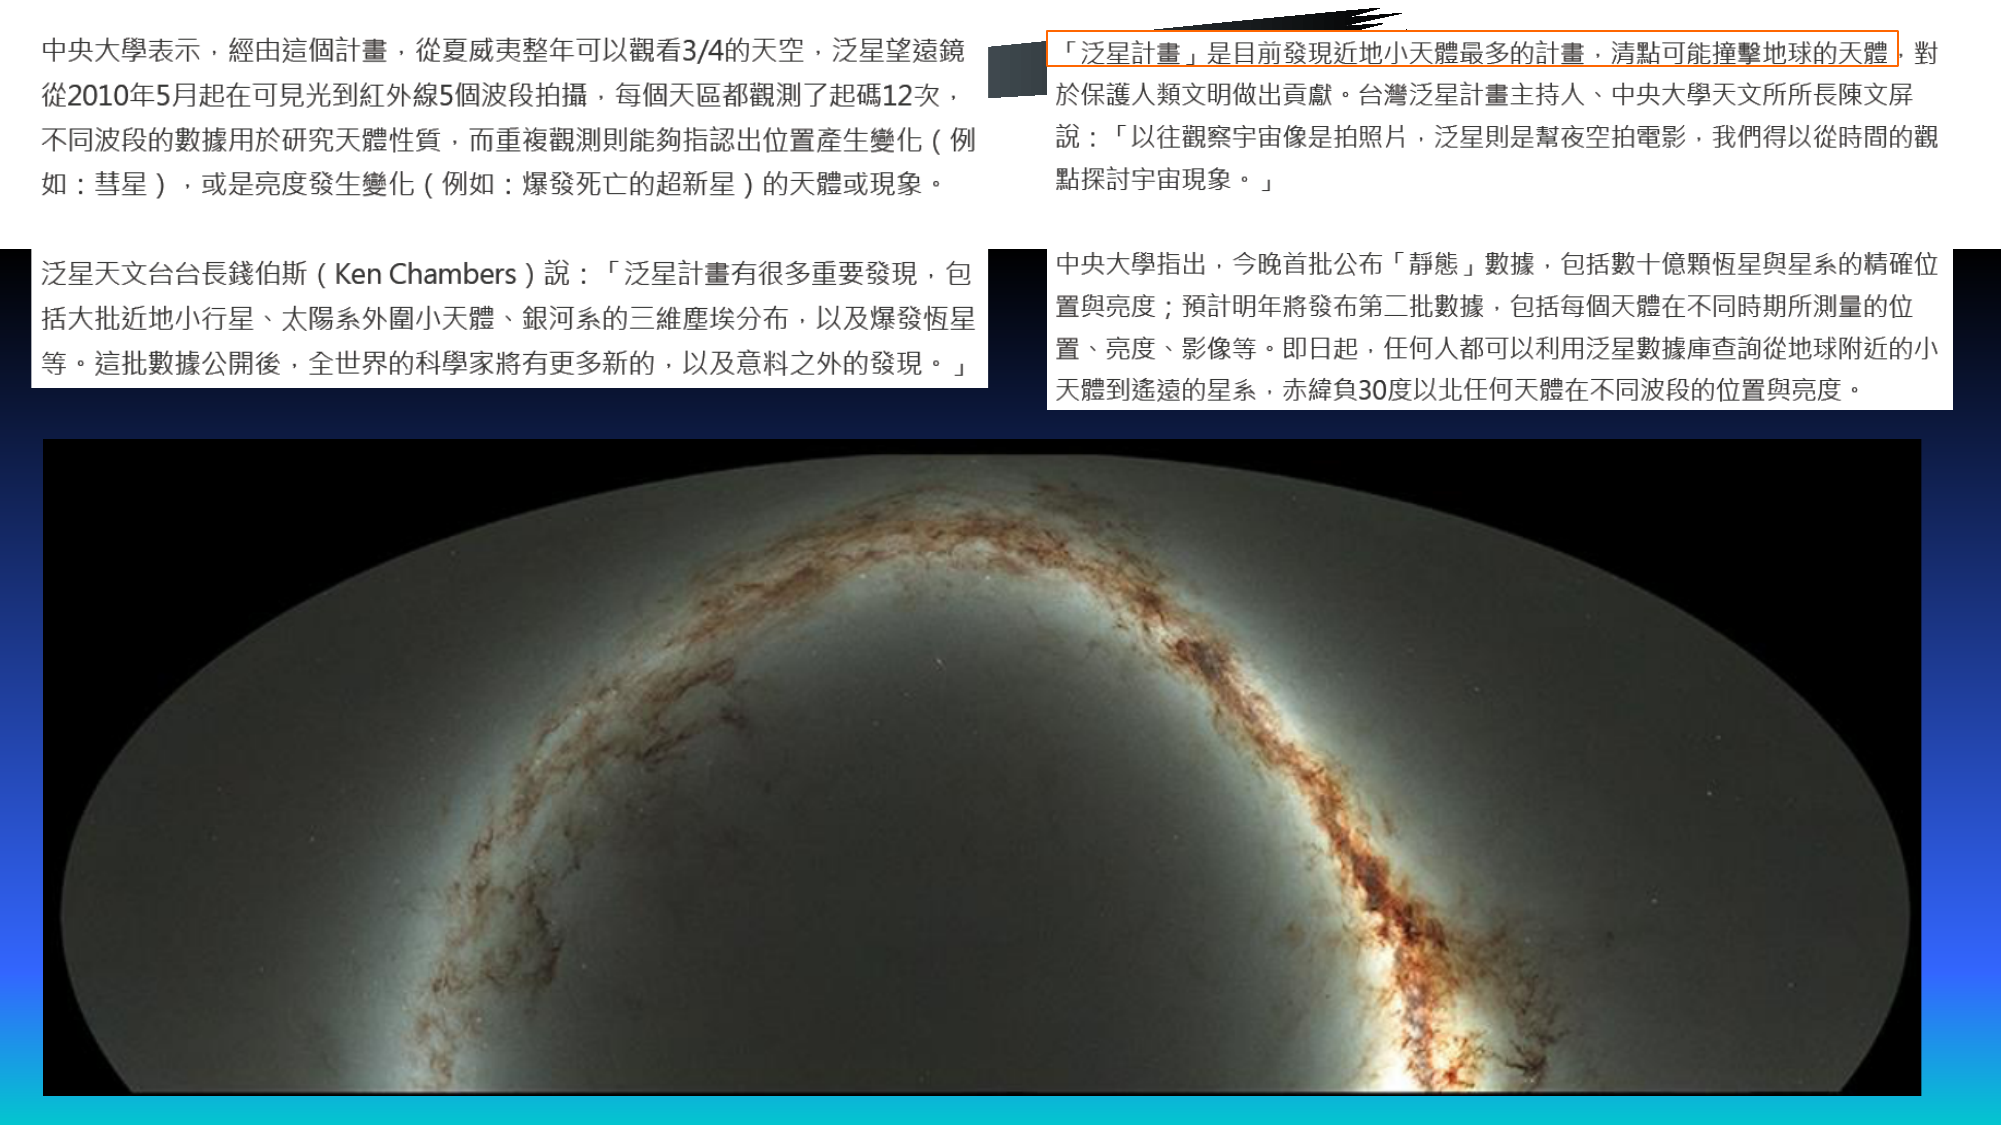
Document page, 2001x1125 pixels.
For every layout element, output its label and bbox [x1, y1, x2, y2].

picture [1046, 30, 1954, 410]
picture [31, 30, 989, 389]
picture [39, 438, 1922, 1096]
